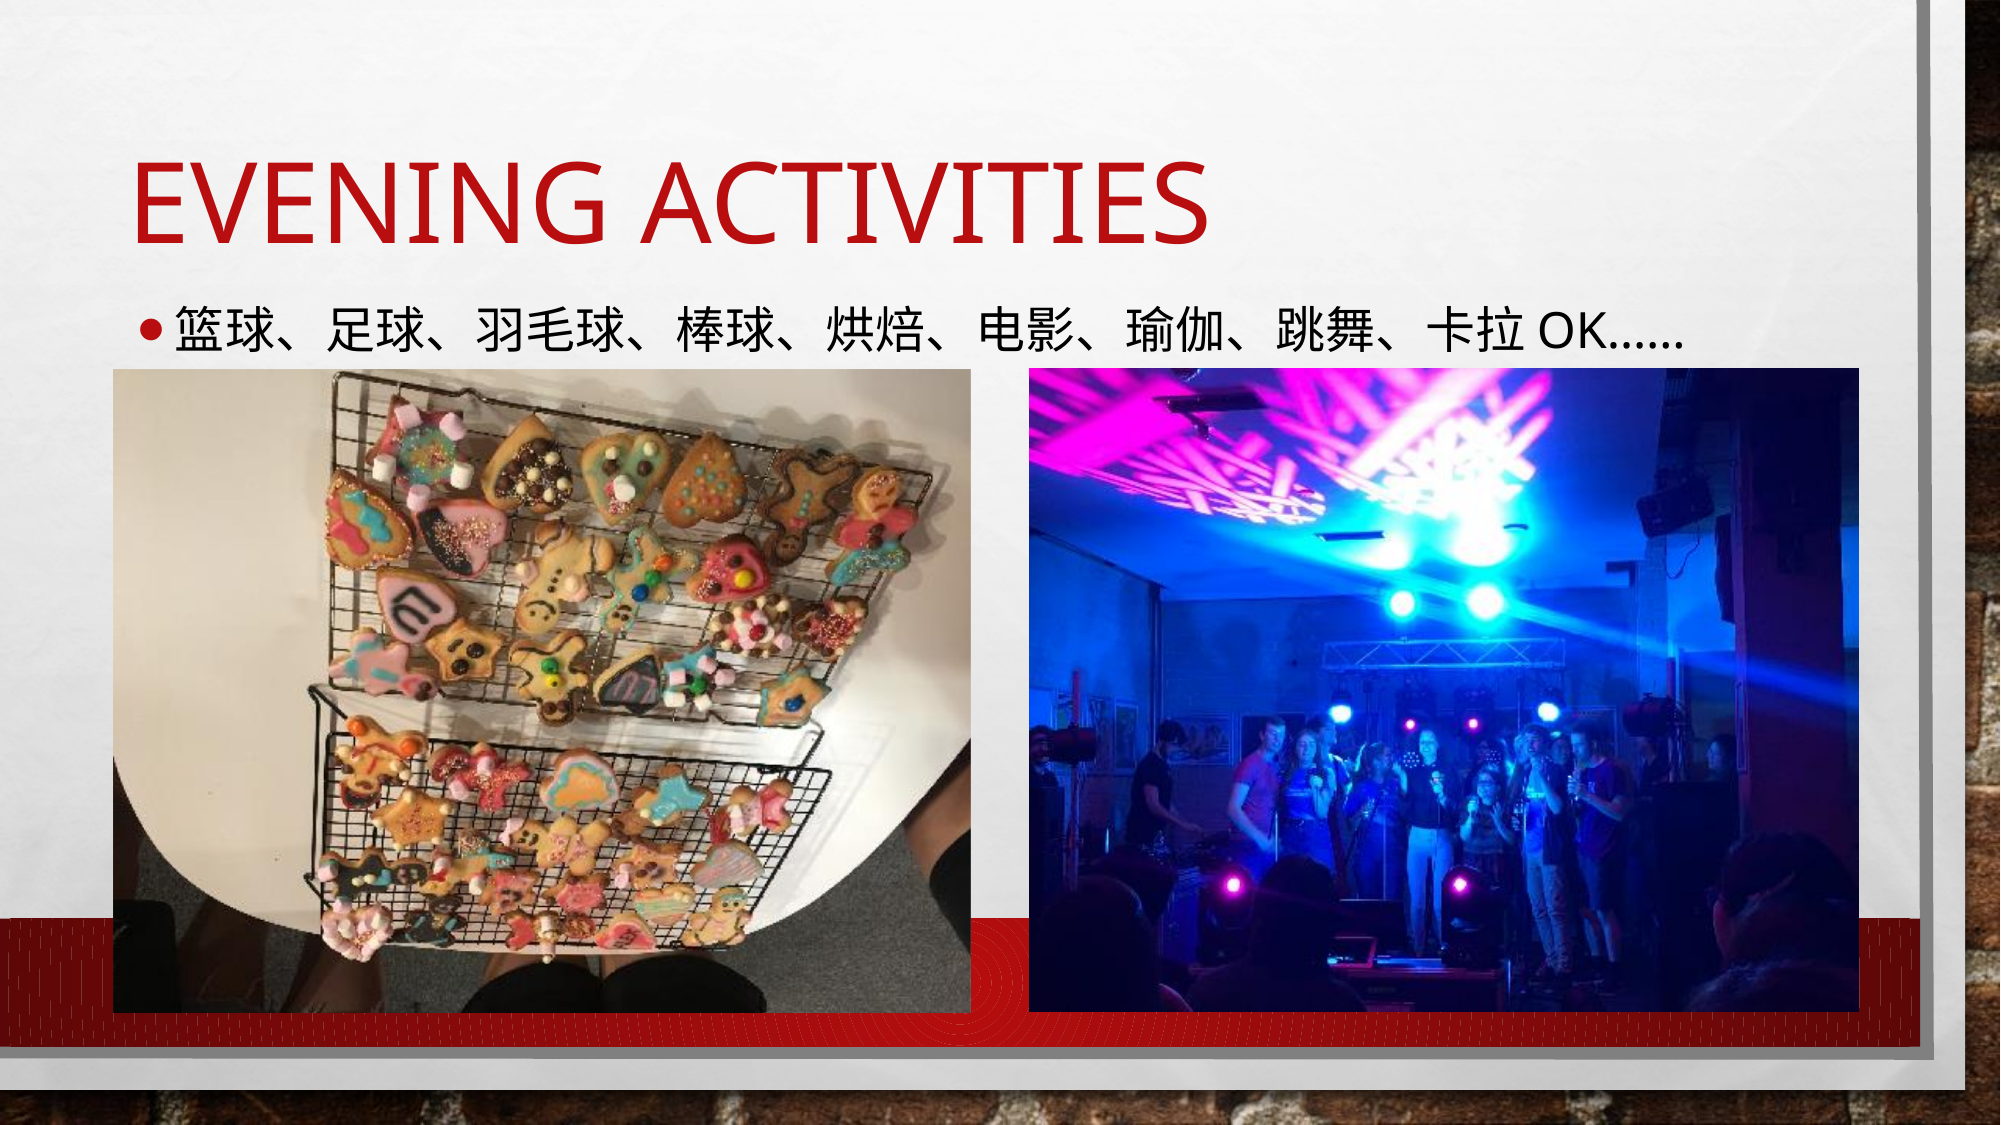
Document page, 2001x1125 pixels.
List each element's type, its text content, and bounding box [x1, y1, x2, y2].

picture [1028, 368, 1859, 1013]
picture [112, 368, 971, 1013]
list 篮球、足球、羽毛球、棒球、烘焙、电影、瑜伽、跳舞、卡拉OK…… [122, 277, 1888, 369]
title Evening activities [112, 112, 1818, 302]
picture [0, 0, 2000, 1125]
